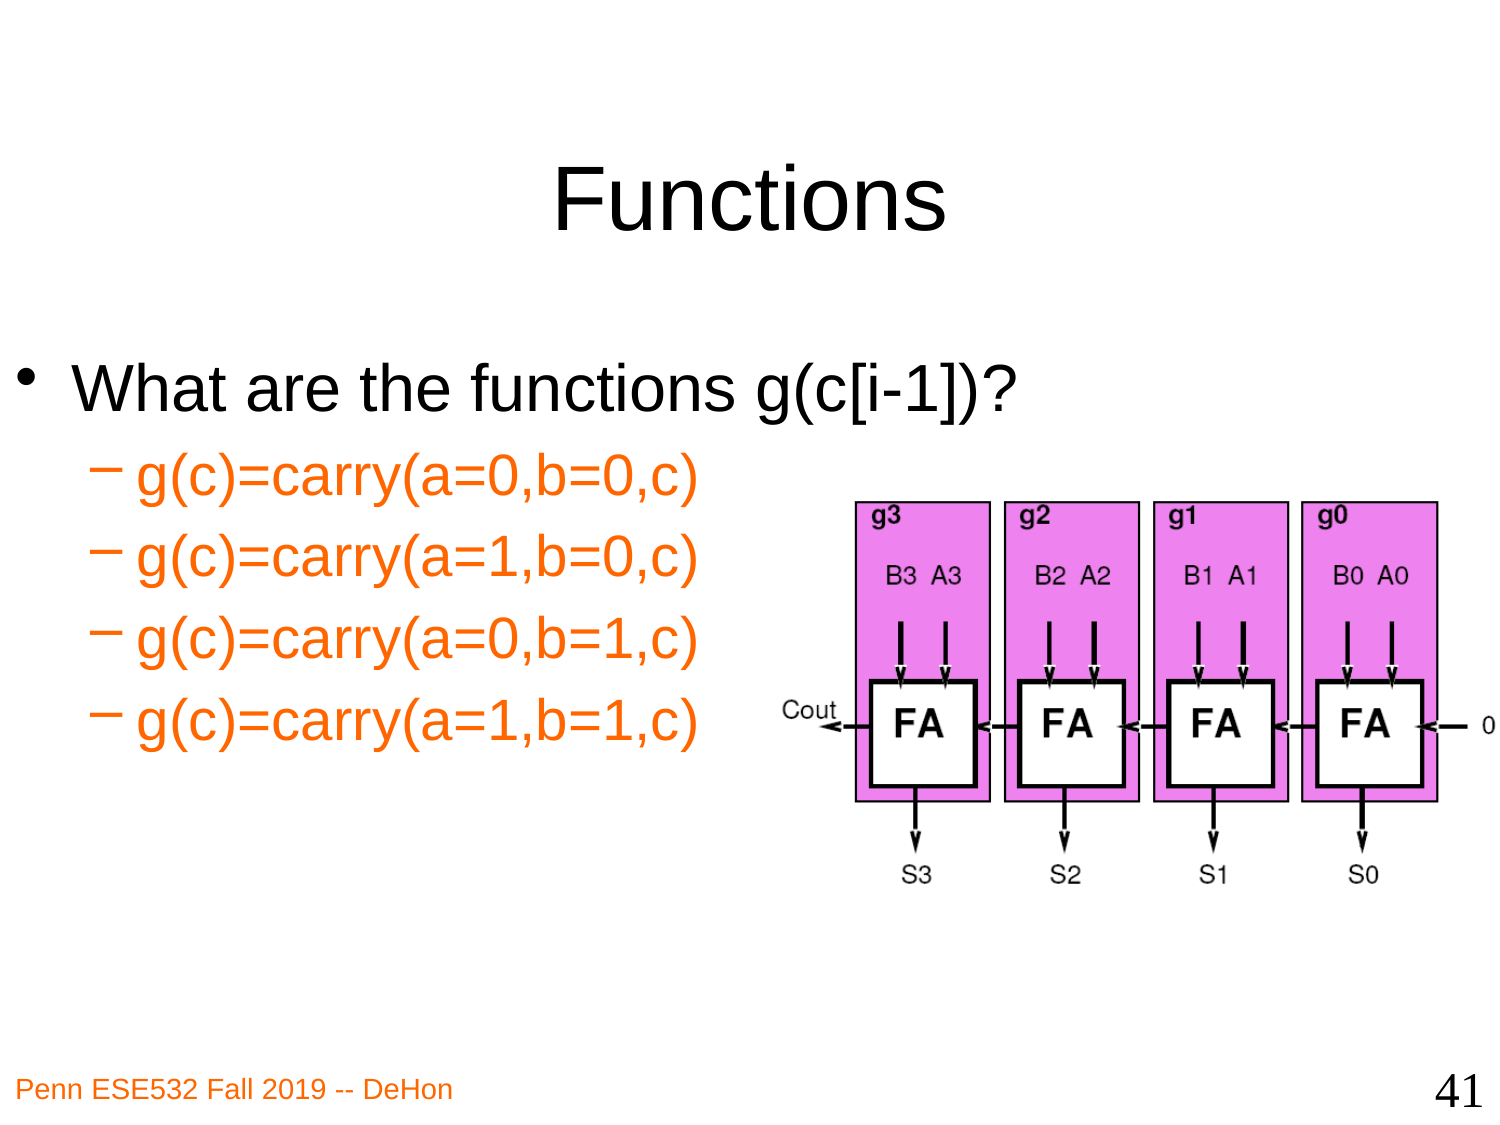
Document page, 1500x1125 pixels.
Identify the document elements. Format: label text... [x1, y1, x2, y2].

slide_number 41 [1187, 1049, 1500, 1125]
list What are the functions g(c[i-1])? g(c)=carry(a=0,b=0,c) g(c)=carry(a=1,b=0,c) g(c)=carry(a=0,b=1,c) g(c)=carry(a=1,b=1,c) [0, 337, 1276, 1013]
slide_number Penn ESE532 Fall 2019 -- DeHon [0, 1062, 576, 1125]
title Functions [112, 99, 1388, 288]
picture [776, 499, 1500, 899]
